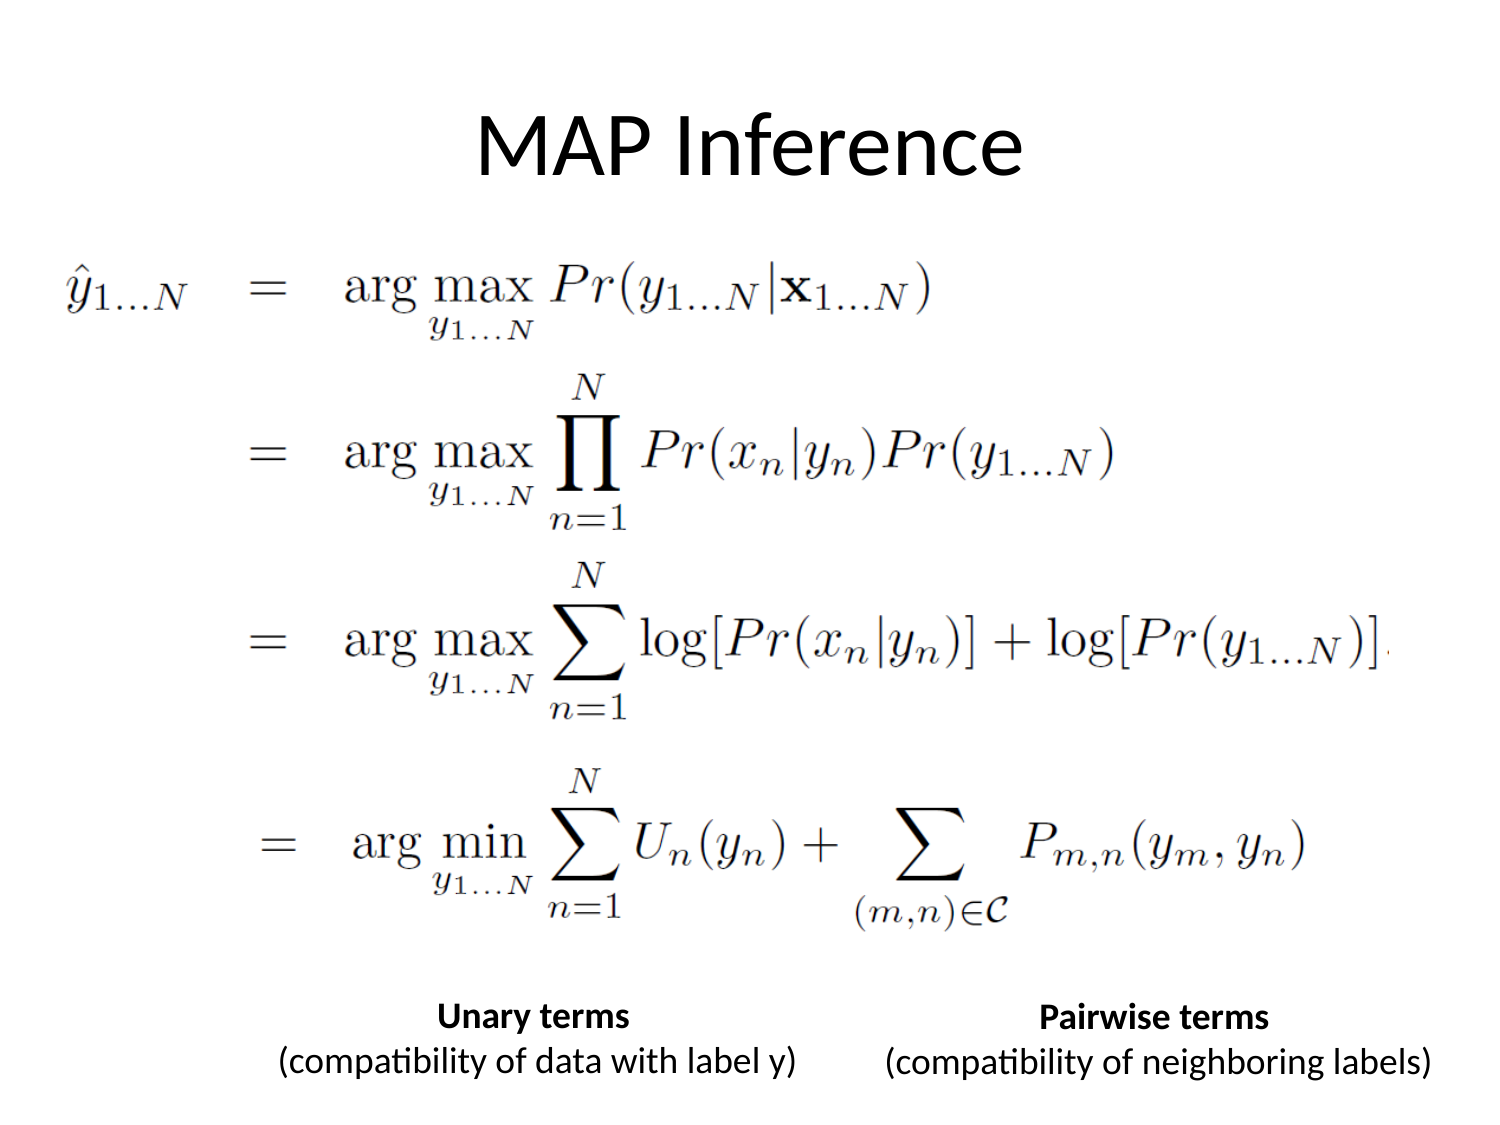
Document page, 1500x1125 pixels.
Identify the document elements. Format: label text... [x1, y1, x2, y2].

picture [234, 749, 1355, 953]
text_box Unary terms (compatibility of data with label y) [254, 983, 813, 1089]
title MAP Inference [75, 45, 1425, 233]
picture [58, 245, 1389, 730]
text_box Pairwise terms (compatibility of neighboring labels) [861, 984, 1448, 1090]
